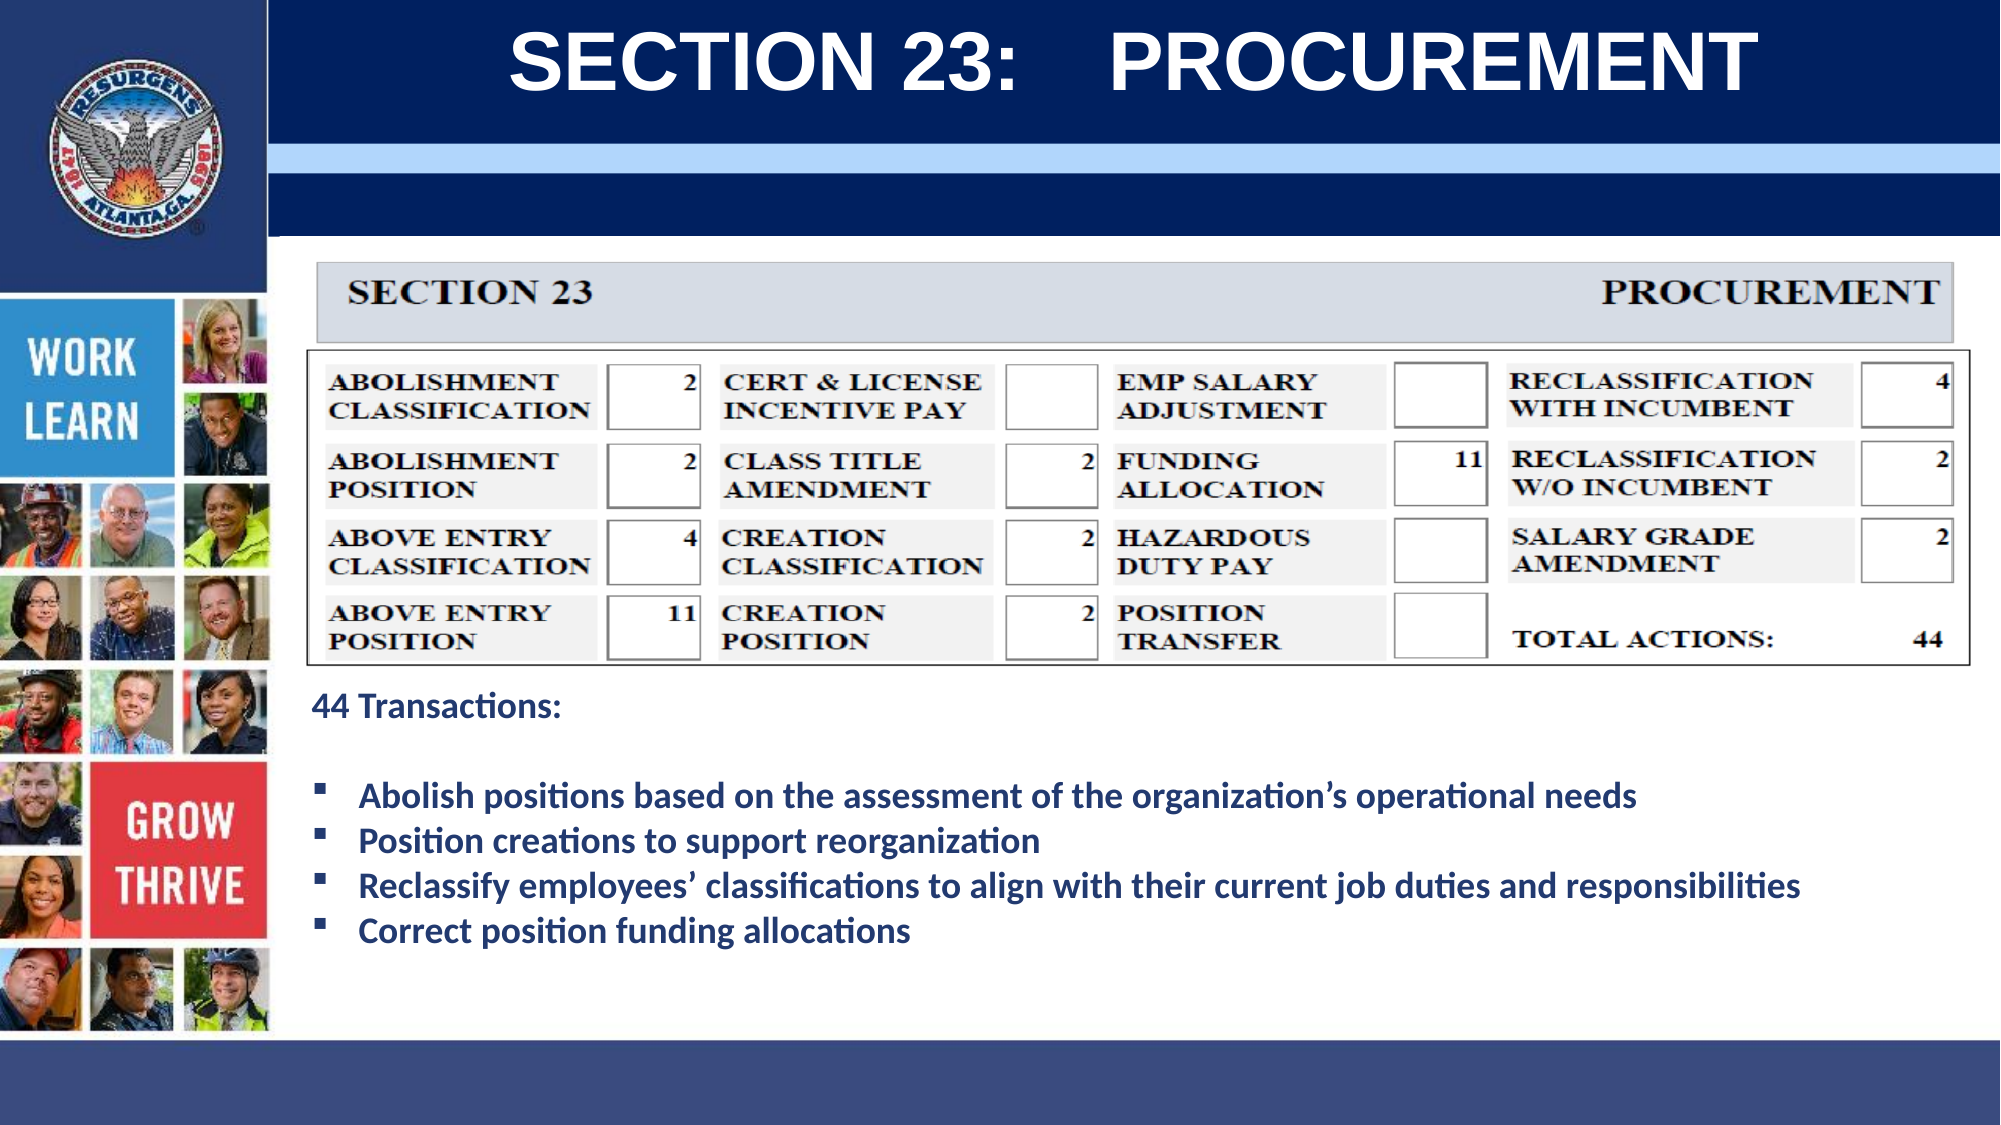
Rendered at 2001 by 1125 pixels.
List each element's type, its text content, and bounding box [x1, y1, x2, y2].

list SECTION 23: PROCUREMENT [268, 174, 2000, 237]
picture [0, 0, 2000, 1125]
text_box 44 Transactions: Abolish positions based on the assessment of the organization’s operational needs Position creations to support reorganization Reclassify employees’ classifications to align with their current job duties and responsibilities Correct position funding allocations [296, 675, 1958, 1125]
text_box [266, 142, 2000, 174]
list SECTION 23: PROCUREMENT [268, 0, 2000, 142]
